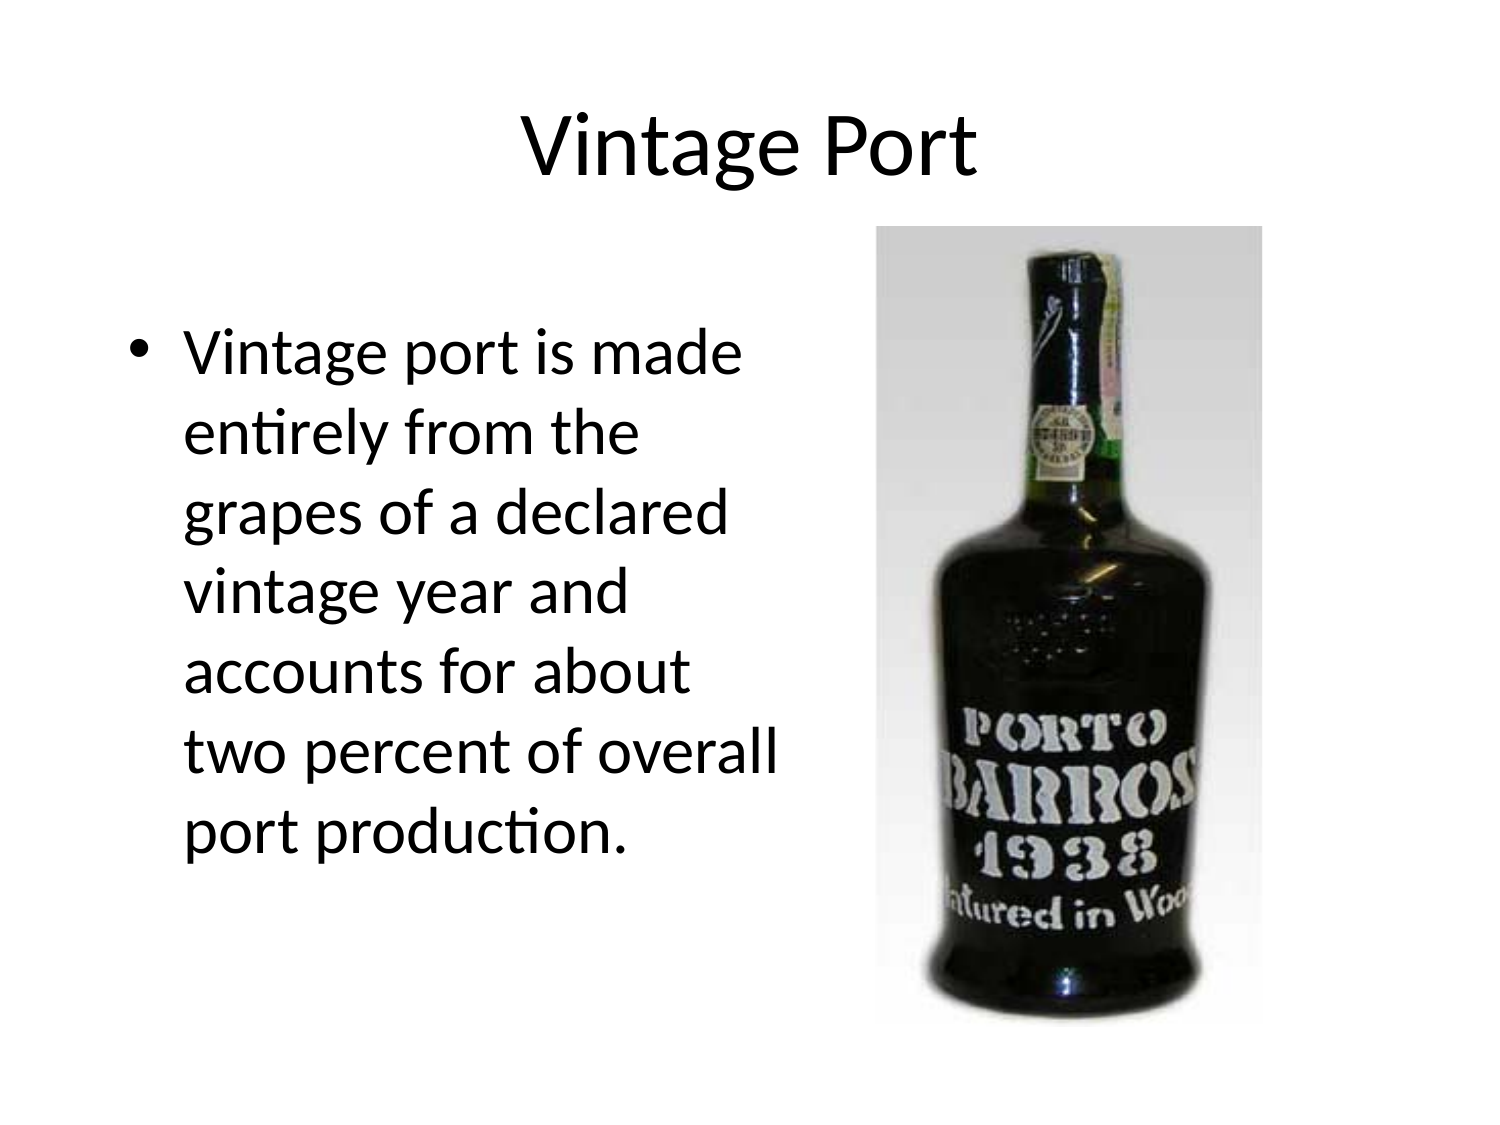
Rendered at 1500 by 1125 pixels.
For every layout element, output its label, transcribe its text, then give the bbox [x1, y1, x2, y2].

list Vintage port is made entirely from the grapes of a declared vintage year and accounts for about two percent of overall port production. [112, 299, 825, 908]
title Vintage Port [75, 45, 1425, 233]
picture [874, 225, 1263, 1027]
